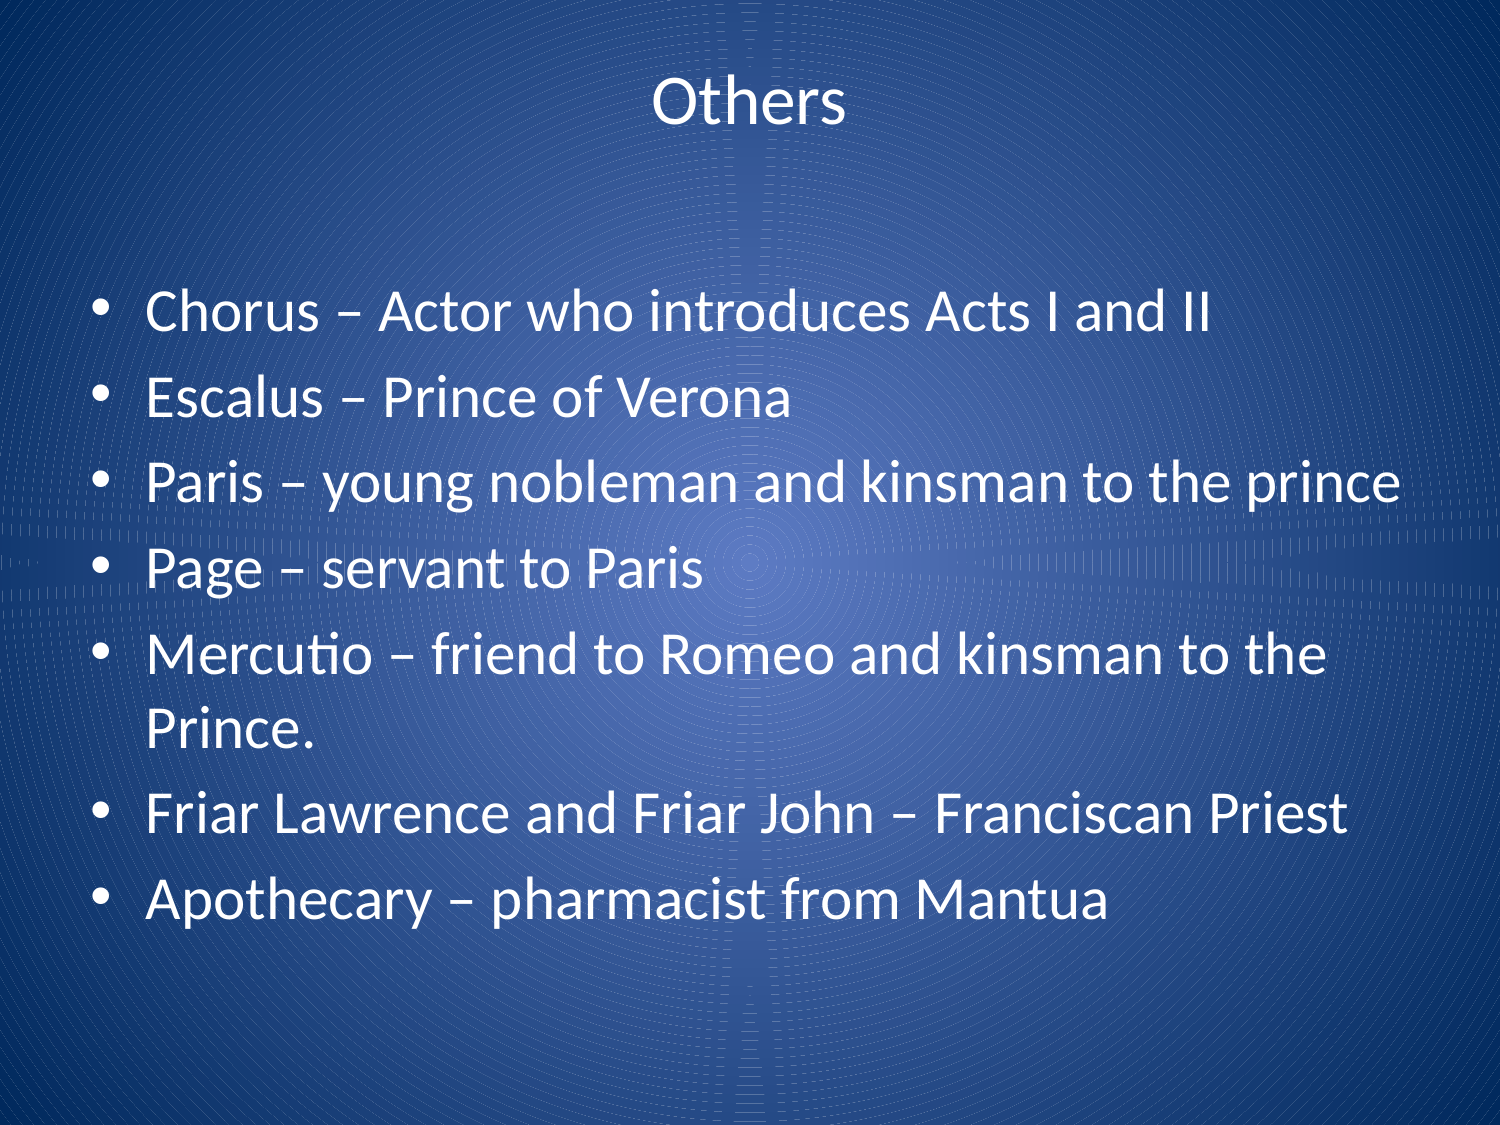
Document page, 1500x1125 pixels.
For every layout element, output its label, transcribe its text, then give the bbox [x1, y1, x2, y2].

list Chorus – Actor who introduces Acts I and II Escalus – Prince of Verona Paris – young nobleman and kinsman to the prince Page – servant to Paris Mercutio – friend to Romeo and kinsman to the Prince. Friar Lawrence and Friar John – Franciscan Priest Apothecary – pharmacist from Mantua [75, 262, 1425, 1005]
title Others [75, 45, 1425, 233]
